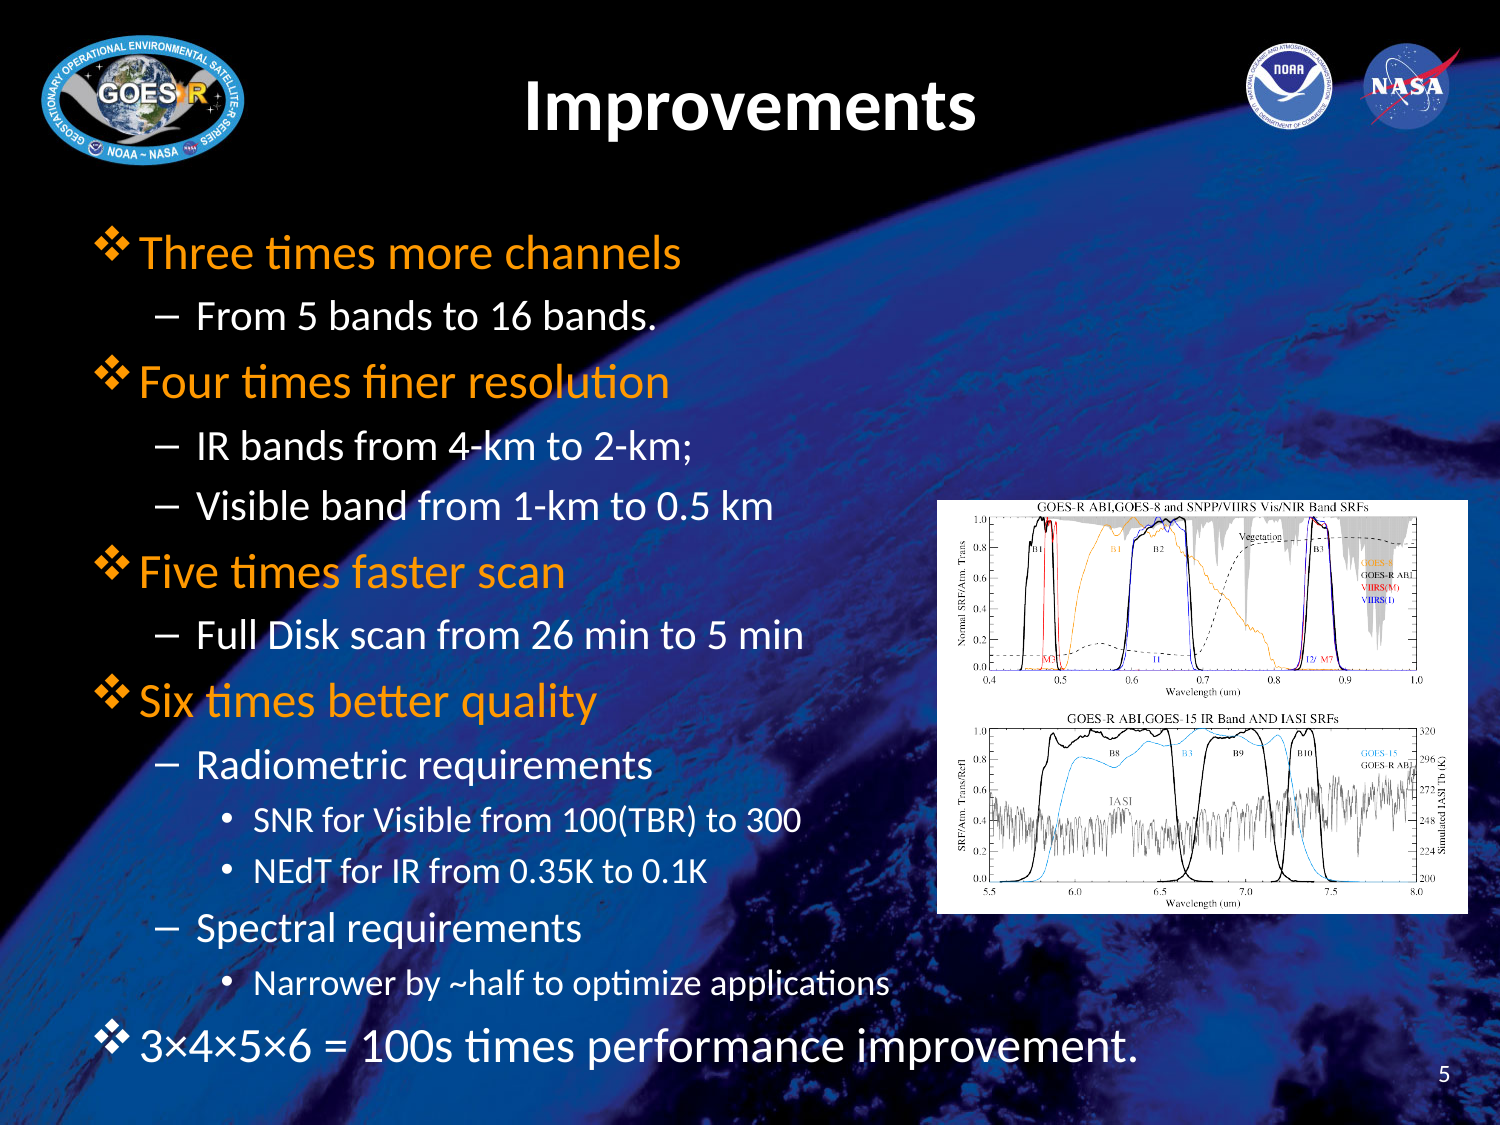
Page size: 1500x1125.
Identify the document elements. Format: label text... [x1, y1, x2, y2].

picture [0, 0, 1500, 1125]
slide_number 5 [1353, 1042, 1466, 1103]
title Improvements [225, 21, 1277, 180]
list Three times more channels From 5 bands to 16 bands. Four times finer resolution IR bands from 4-km to 2-km; Visible band from 1-km to 0.5 km Five times faster scan Full Disk scan from 26 min to 5 min Six times better quality Radiometric requirements SNR for Visible from 100(TBR) to 300 NEdT for IR from 0.35K to 0.1K Spectral requirements Narrower by ~half to optimize applications 3×4×5×6 = 100s times performance improvement. [75, 212, 1425, 1088]
